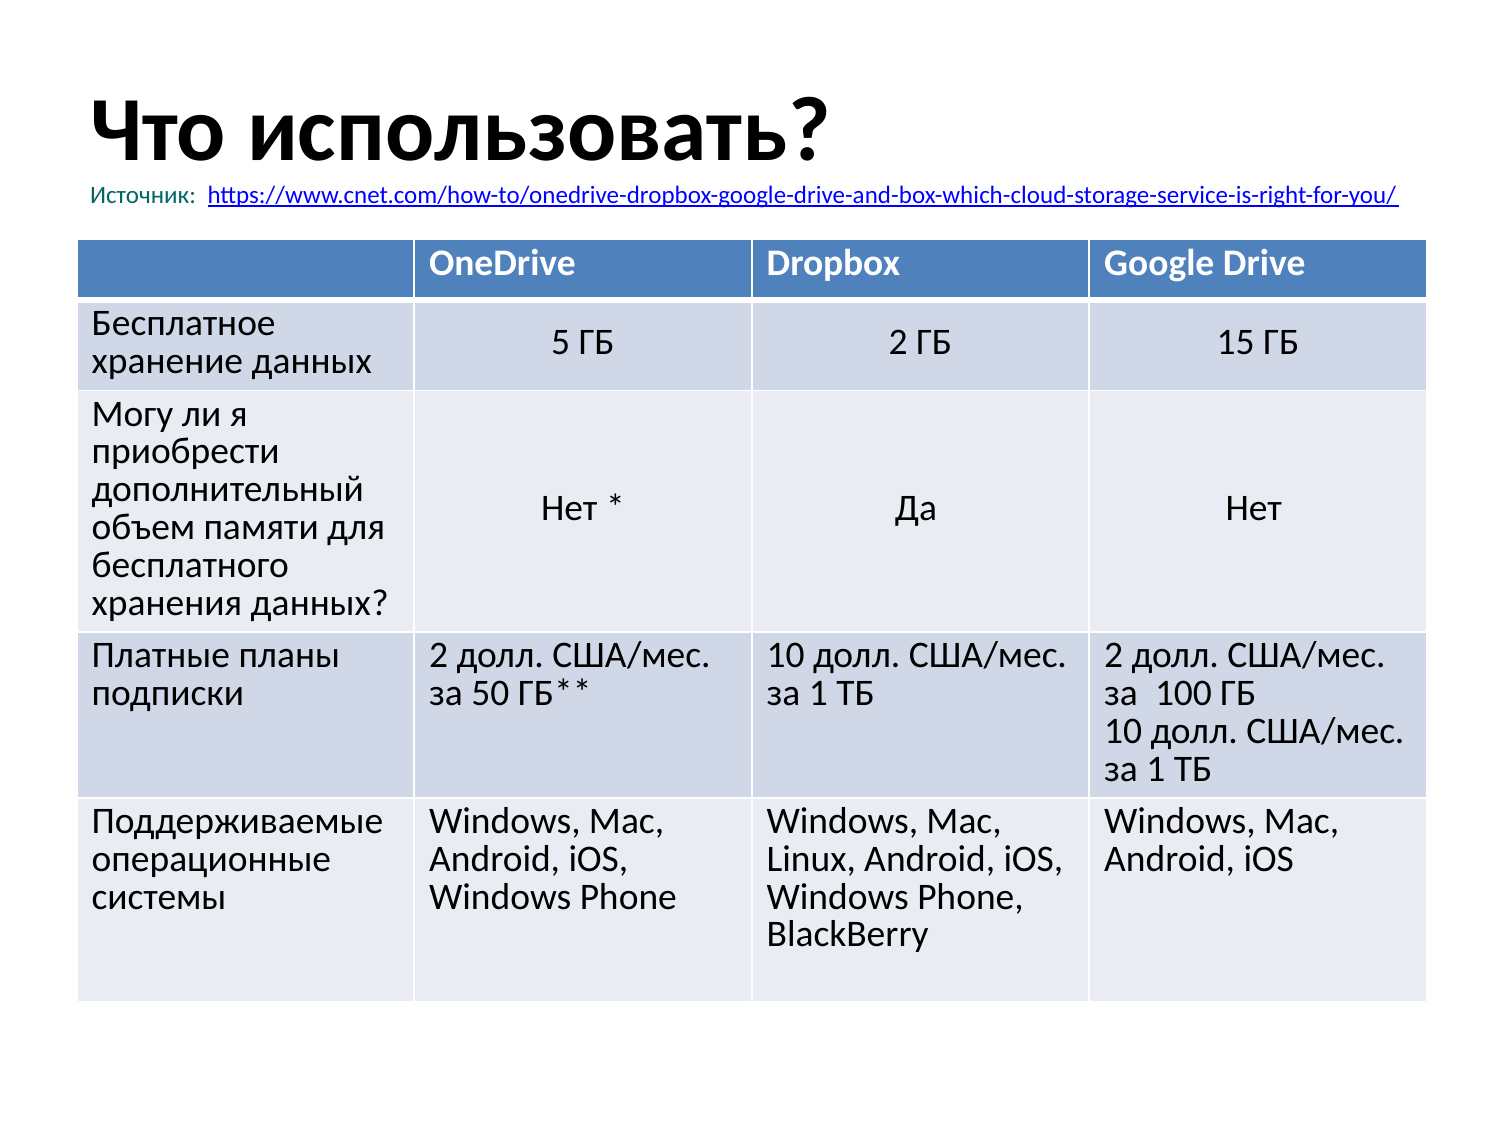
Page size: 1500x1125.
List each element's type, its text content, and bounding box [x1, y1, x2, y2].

table_cell 2 ГБ [753, 303, 1088, 390]
table_cell Windows, Mac, Android, iOS, Windows Phone [415, 799, 751, 1001]
table_header Google Drive [1090, 240, 1426, 297]
table_cell Могу ли я приобрести дополнительный объем памяти для бесплатного хранения данных? [78, 391, 413, 631]
table_cell Нет [1090, 391, 1426, 631]
table_header Dropbox [753, 240, 1088, 297]
table_cell 10 долл. США/мес. за 1 ТБ [753, 633, 1088, 797]
table_cell 2 долл. США/мес. за 100 ГБ 10 долл. США/мес. за 1 ТБ [1090, 633, 1426, 797]
table_cell Нет * [415, 391, 751, 631]
table_header OneDrive [415, 240, 751, 297]
table_cell Бесплатное хранение данных [78, 303, 413, 390]
table_cell Windows, Mac, Linux, Android, iOS, Windows Phone, BlackBerry [753, 799, 1088, 1001]
title Что использовать? Источник: https://www.cnet.com/how-to/onedrive-dropbox-google-drive-and-box-which-cloud-storage-service-is-right-for-you/ [75, 45, 1425, 233]
table_cell Платные планы подписки [78, 633, 413, 797]
table_cell 15 ГБ [1090, 303, 1426, 390]
table_cell Да [753, 391, 1088, 631]
table_cell 5 ГБ [415, 303, 751, 390]
table_cell Поддерживаемые операционные системы [78, 799, 413, 1001]
table_cell 2 долл. США/мес. за 50 ГБ** [415, 633, 751, 797]
table_cell Windows, Mac, Android, iOS [1090, 799, 1426, 1001]
table_header [78, 240, 413, 297]
